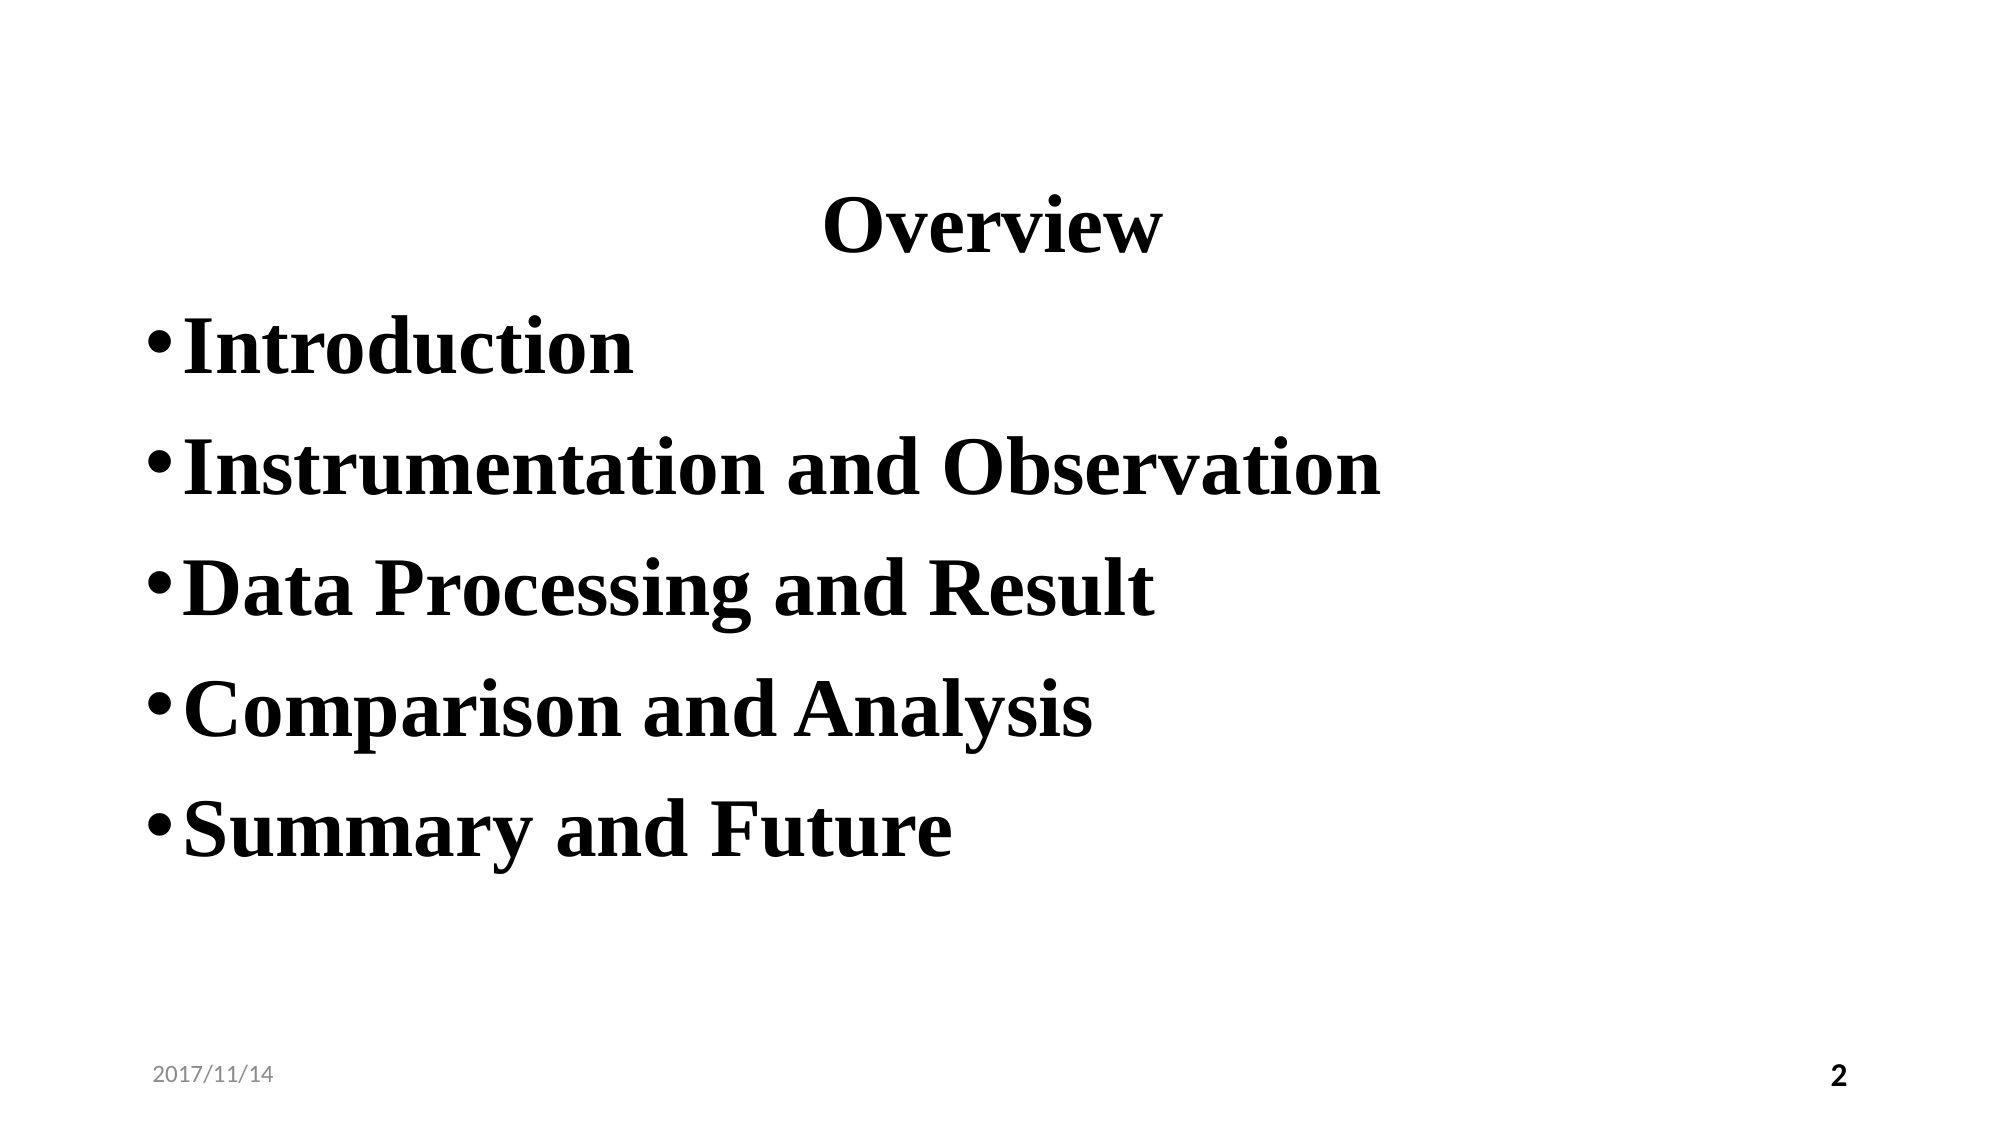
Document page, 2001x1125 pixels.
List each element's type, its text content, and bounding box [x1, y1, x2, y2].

list Overview Introduction Instrumentation and Observation Data Processing and Result Comparison and Analysis Summary and Future [130, 42, 1856, 1007]
slide_number 2 [1412, 1042, 1863, 1103]
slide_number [137, 1042, 588, 1103]
